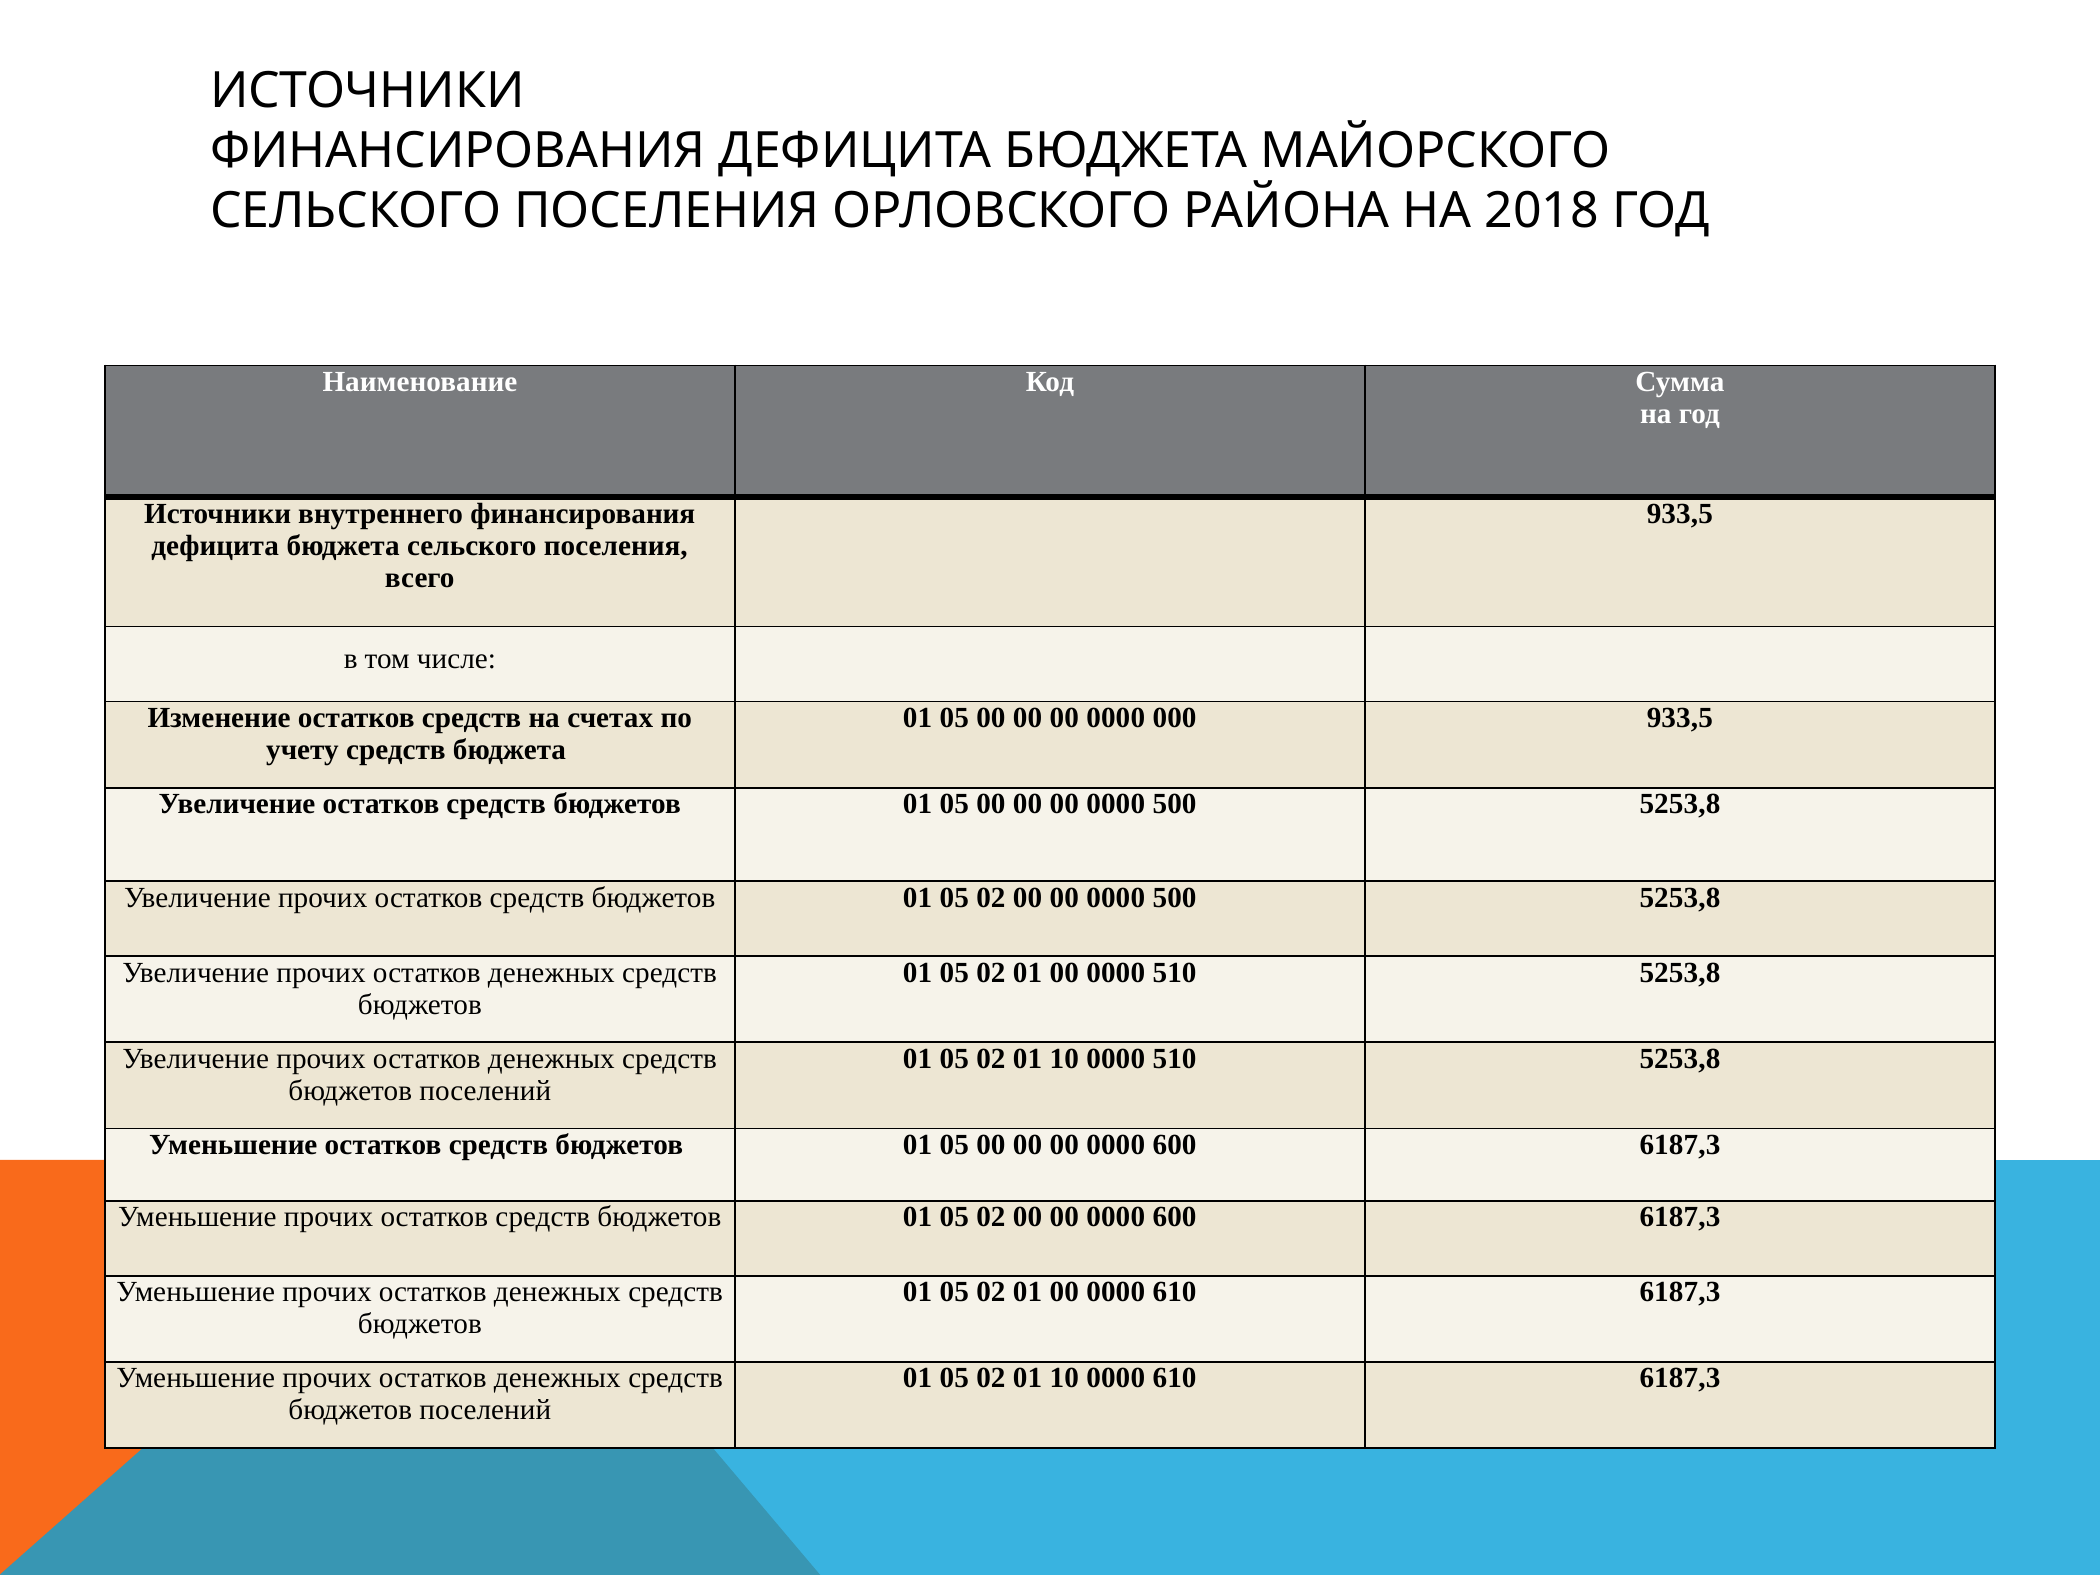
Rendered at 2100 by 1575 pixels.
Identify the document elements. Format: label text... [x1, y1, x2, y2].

table_cell 01 05 02 01 00 0000 610 [736, 1277, 1364, 1361]
table_cell 5253,8 [1366, 957, 1994, 1041]
table_cell 01 05 02 00 00 0000 500 [736, 882, 1364, 955]
table_header Код [736, 366, 1364, 494]
table_cell 6187,3 [1366, 1202, 1994, 1275]
table_cell Увеличение остатков средств бюджетов [106, 789, 734, 880]
table_cell 933,5 [1366, 500, 1994, 626]
table_cell [736, 627, 1364, 701]
table_cell Уменьшение прочих остатков денежных средств бюджетов [106, 1277, 734, 1361]
table_cell Увеличение прочих остатков средств бюджетов [106, 882, 734, 955]
table_cell Уменьшение прочих остатков средств бюджетов [106, 1202, 734, 1275]
table_cell Изменение остатков средств на счетах по учету средств бюджета [106, 702, 734, 787]
table_cell 01 05 02 01 10 0000 610 [736, 1363, 1364, 1447]
table_cell Источники внутреннего финансирования дефицита бюджета сельского поселения, всего [106, 500, 734, 626]
table_cell [1366, 627, 1994, 701]
table_cell 01 05 02 00 00 0000 600 [736, 1202, 1364, 1275]
table_cell 6187,3 [1366, 1129, 1994, 1200]
table_cell в том числе: [106, 627, 734, 701]
table_cell 5253,8 [1366, 789, 1994, 880]
table_header Наименование [106, 366, 734, 494]
title Источники финансирования дефицита бюджета Майорского сельского поселения Орловского района на 2018 год [188, 83, 1917, 210]
table_cell 5253,8 [1366, 882, 1994, 955]
table_header Сумма на год [1366, 366, 1994, 494]
table_cell 6187,3 [1366, 1277, 1994, 1361]
table_cell Увеличение прочих остатков денежных средств бюджетов [106, 957, 734, 1041]
table_cell 01 05 00 00 00 0000 500 [736, 789, 1364, 880]
table_cell 5253,8 [1366, 1043, 1994, 1128]
table_cell Уменьшение остатков средств бюджетов [106, 1129, 734, 1200]
table_cell [736, 500, 1364, 626]
table_cell Увеличение прочих остатков денежных средств бюджетов поселений [106, 1043, 734, 1128]
table_cell 01 05 02 01 00 0000 510 [736, 957, 1364, 1041]
table_cell Уменьшение прочих остатков денежных средств бюджетов поселений [106, 1363, 734, 1447]
table_cell 01 05 00 00 00 0000 000 [736, 702, 1364, 787]
table_cell 01 05 02 01 10 0000 510 [736, 1043, 1364, 1128]
table_cell 6187,3 [1366, 1363, 1994, 1447]
table_cell 933,5 [1366, 702, 1994, 787]
table_cell 01 05 00 00 00 0000 600 [736, 1129, 1364, 1200]
